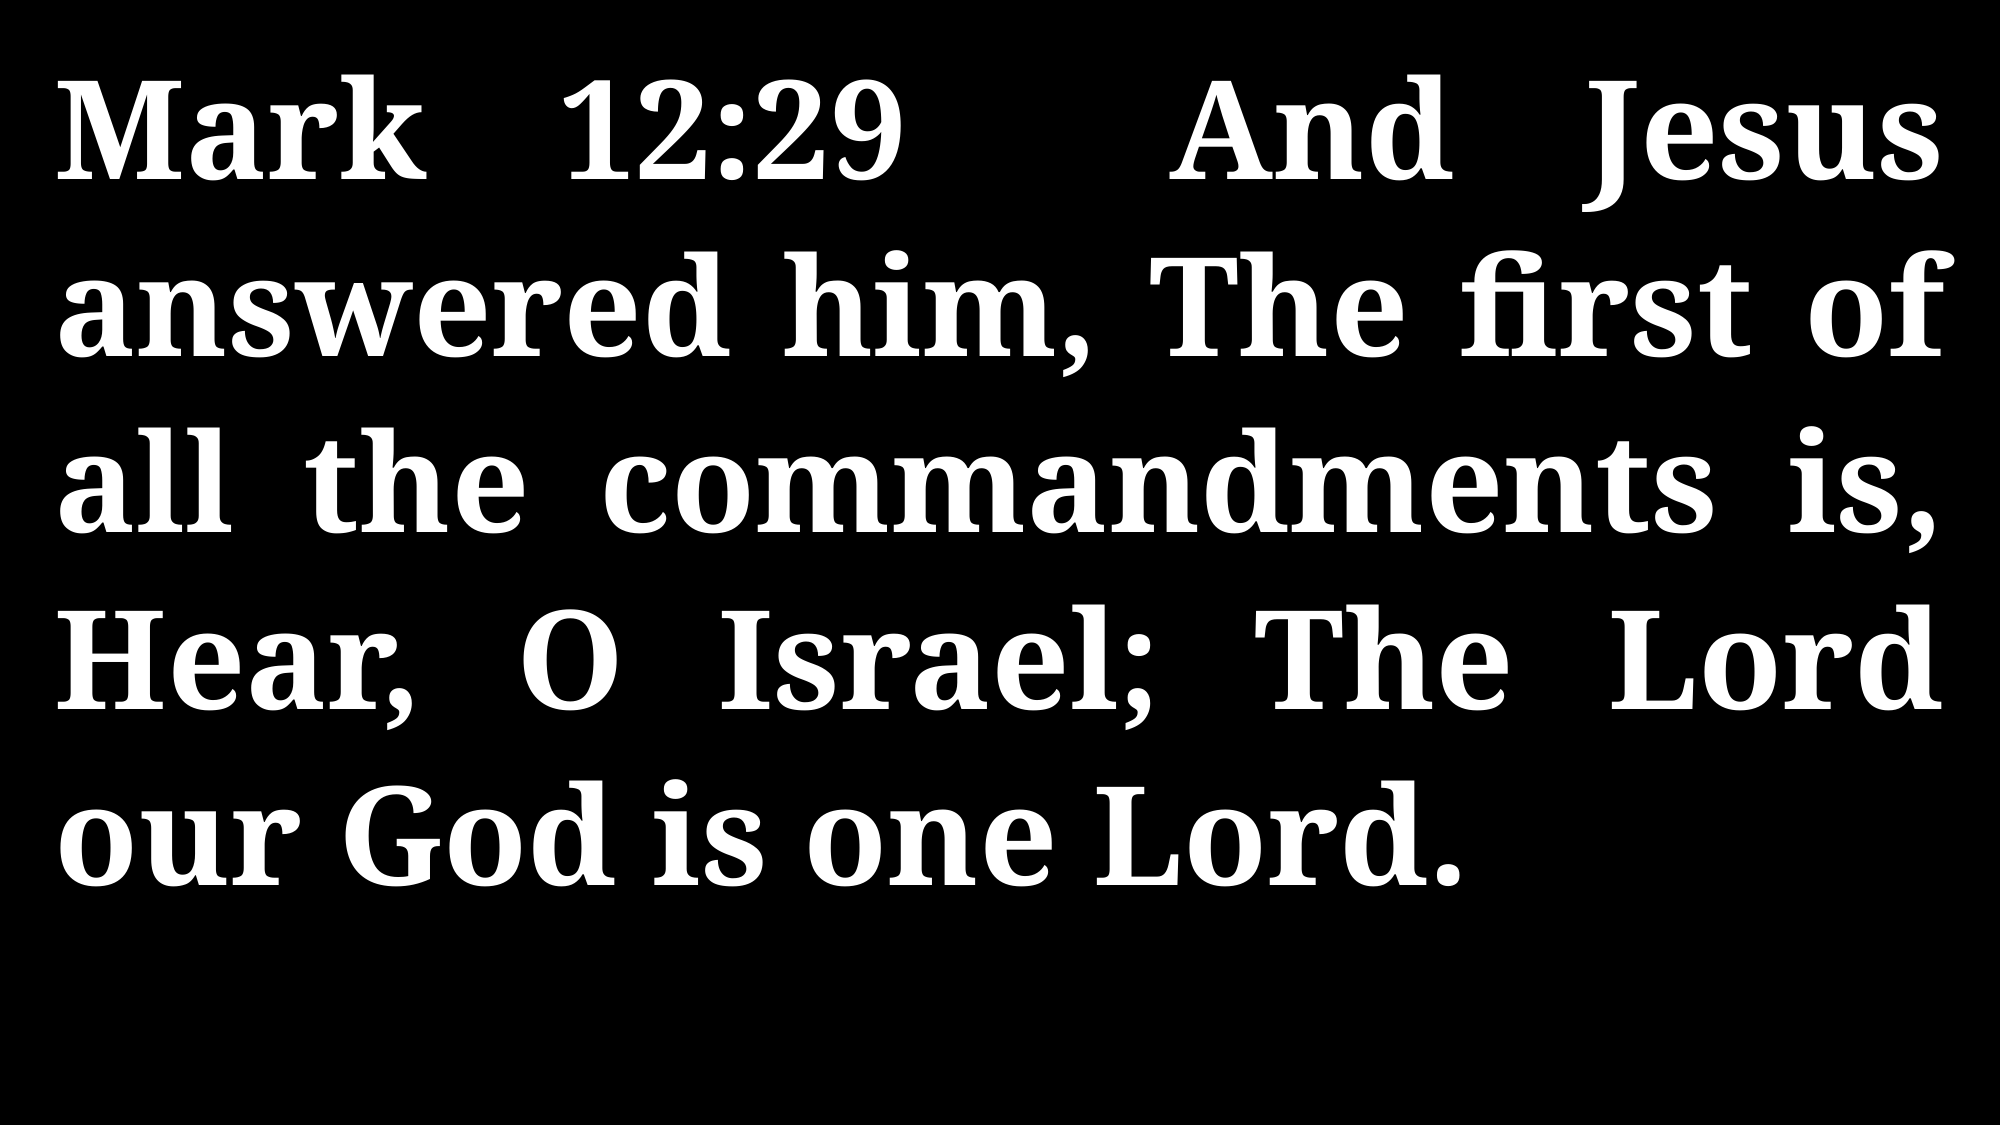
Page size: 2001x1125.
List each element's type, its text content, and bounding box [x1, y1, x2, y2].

text_box Mark 12:29 And Jesus answered him, The first of all the commandments is, Hear, O Israel; The Lord our God is one Lord. [39, 23, 1961, 921]
